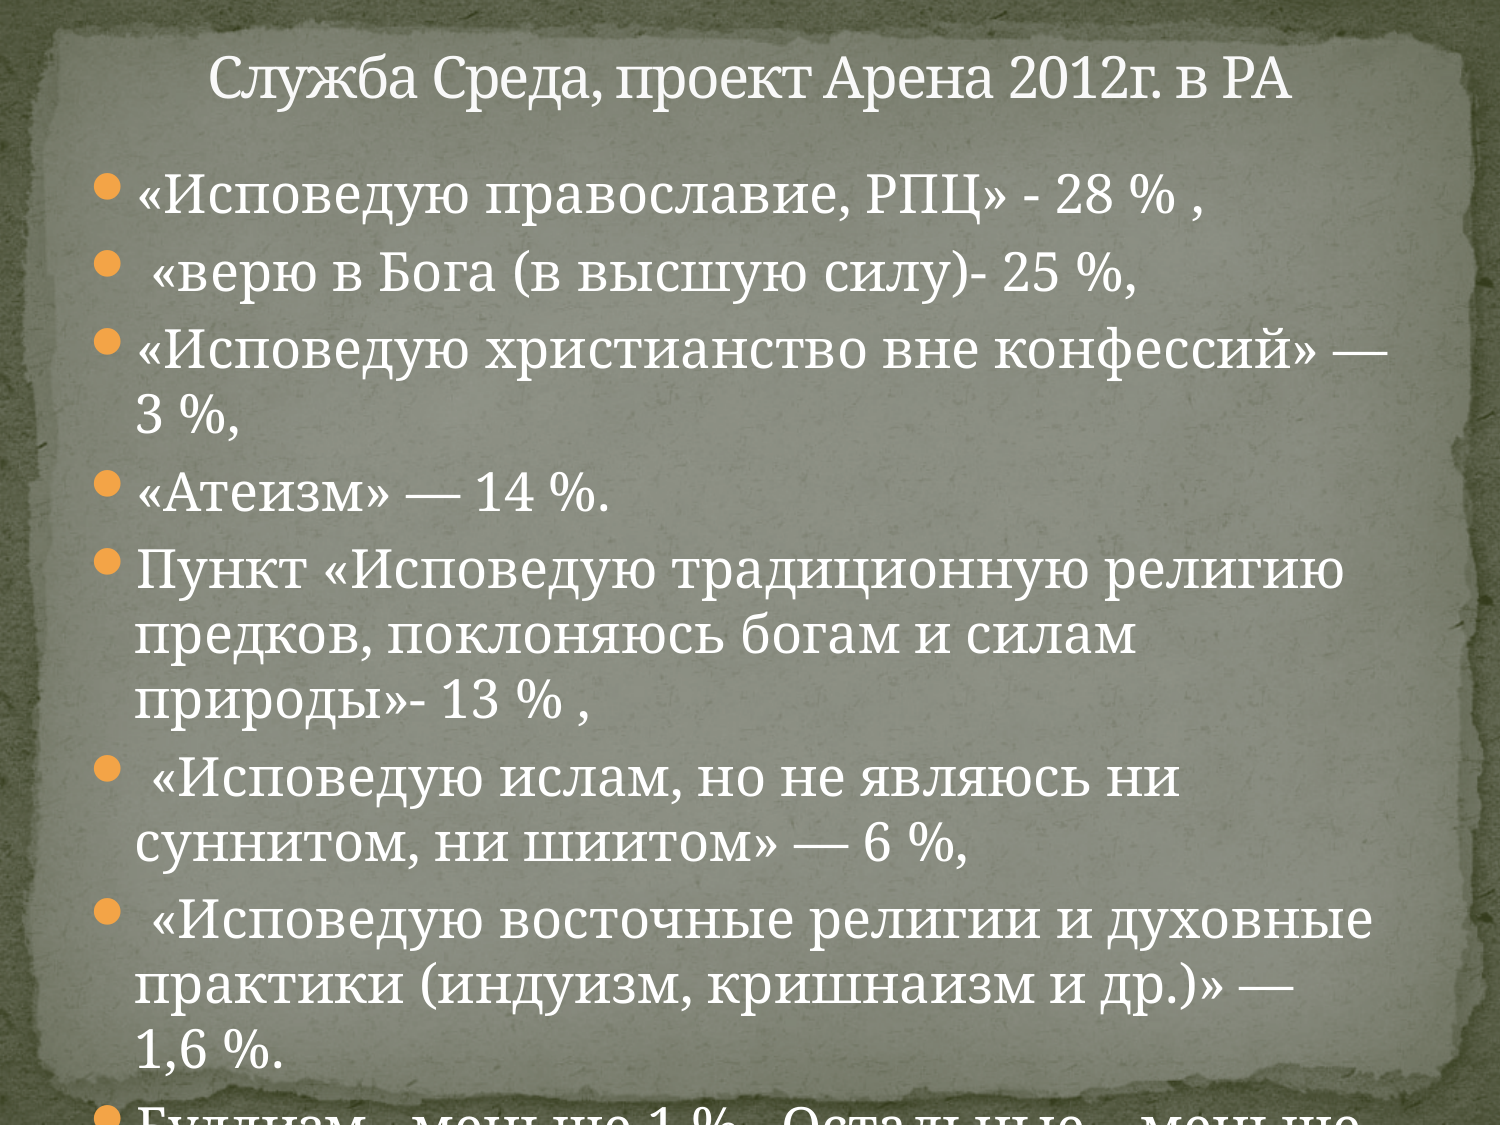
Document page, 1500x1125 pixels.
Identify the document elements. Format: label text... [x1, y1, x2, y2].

title Служба Среда, проект Арена 2012г. в РА [74, 24, 1425, 118]
list «Исповедую православие, РПЦ» - 28 % , «верю в Бога (в высшую силу)- 25 %, «Исповедую христианство вне конфессий» — 3 %, «Атеизм» — 14 %. Пункт «Исповедую традиционную религию предков, поклоняюсь богам и силам природы»- 13 % , «Исповедую ислам, но не являюсь ни суннитом, ни шиитом» — 6 %, «Исповедую восточные религии и духовные практики (индуизм, кришнаизм и др.)» — 1,6 %. Буддизм - меньше 1 % . Остальные – меньше 1%. [74, 152, 1426, 1079]
